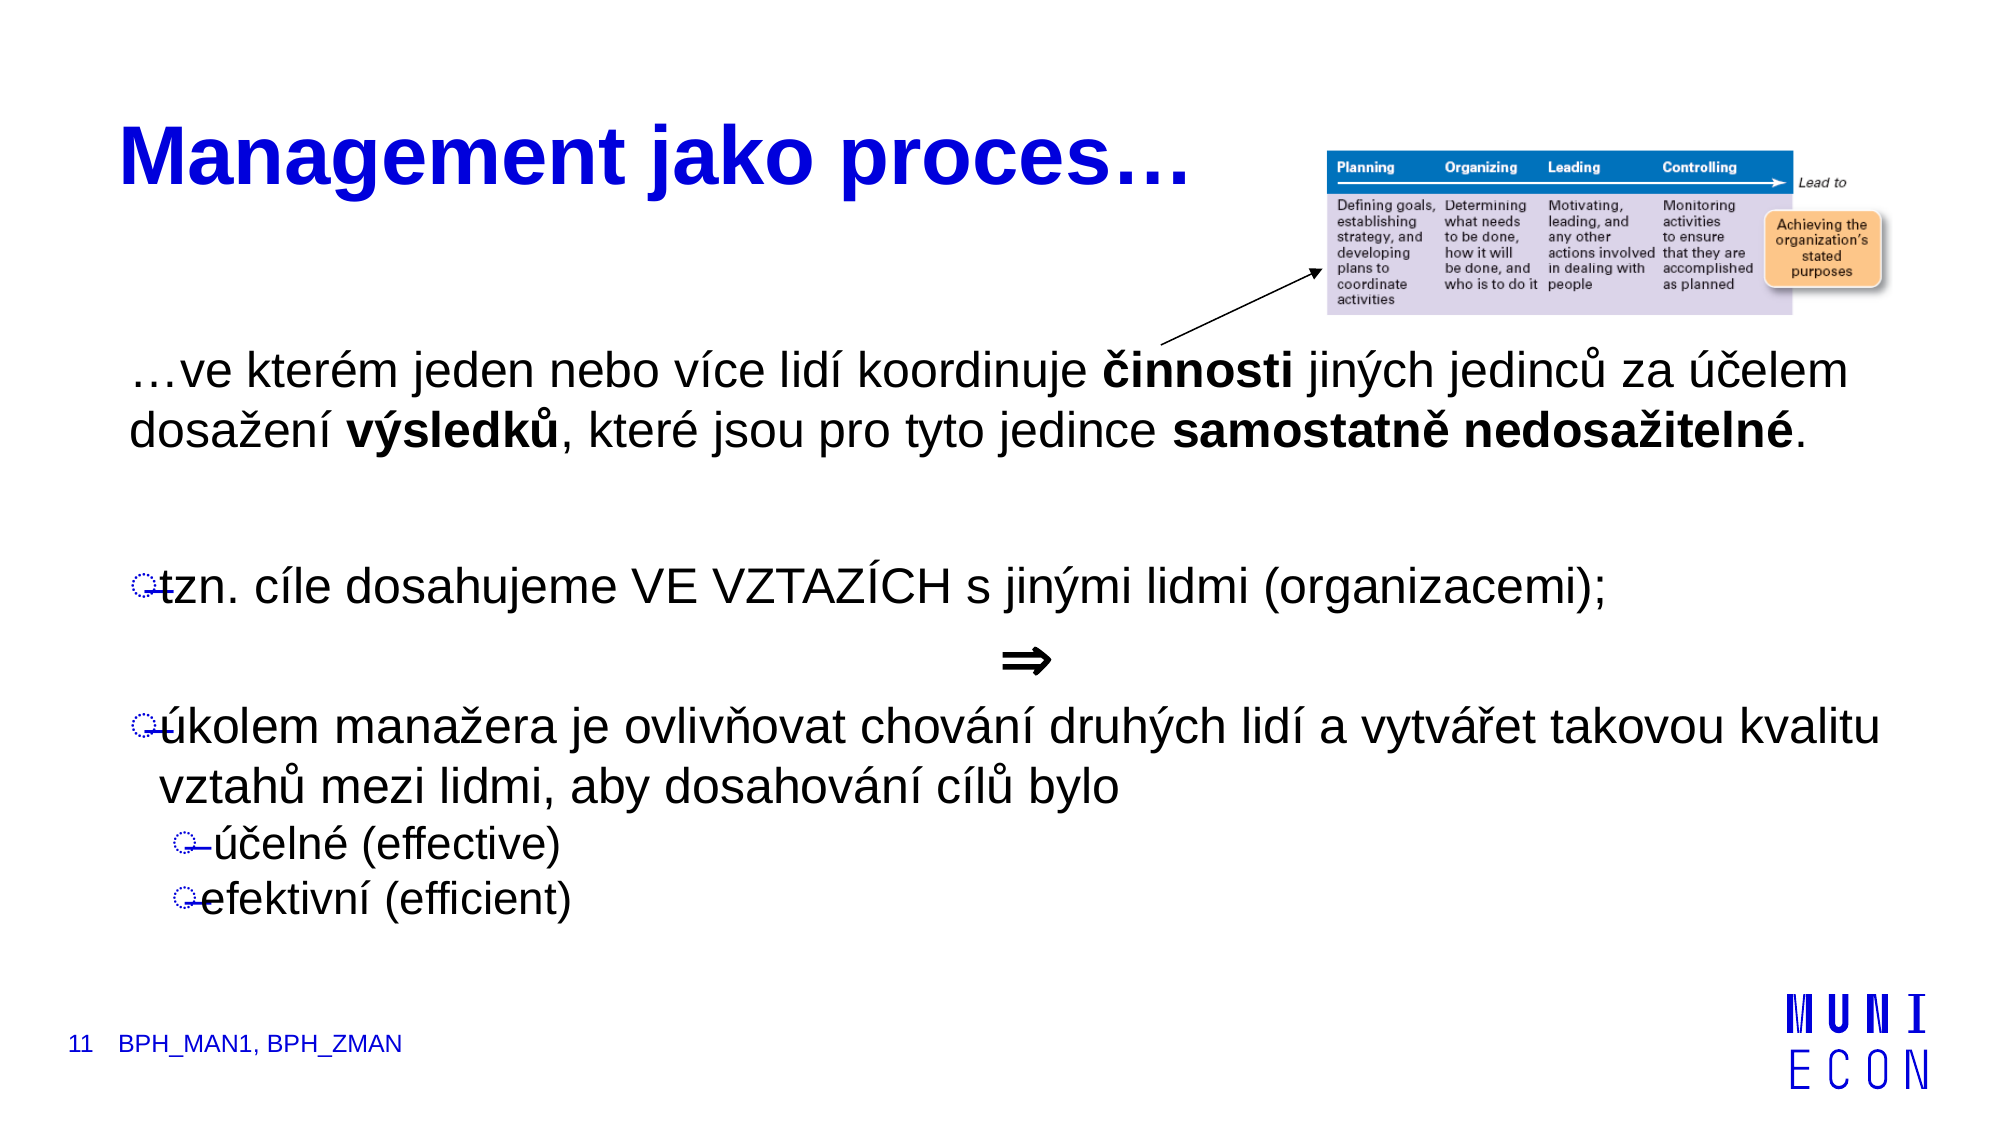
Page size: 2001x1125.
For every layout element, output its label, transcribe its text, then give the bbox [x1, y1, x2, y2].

list …ve kterém jeden nebo více lidí koordinuje činnosti jiných jedinců za účelem dosažení výsledků, které jsou pro tyto jedince samostatně nedosažitelné. tzn. cíle dosahujeme VE VZTAZÍCH s jinými lidmi (organizacemi);  úkolem manažera je ovlivňovat chování druhých lidí a vytvářet takovou kvalitu vztahů mezi lidmi, aby dosahování cílů bylo účelné (effective) efektivní (efficient) [118, 277, 1883, 957]
footer BPH_MAN1, BPH_ZMAN [118, 1021, 1418, 1063]
title Management jako proces… [118, 118, 1883, 193]
picture [1299, 129, 1899, 341]
slide_number 11 [67, 1021, 110, 1063]
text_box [1160, 268, 1323, 346]
